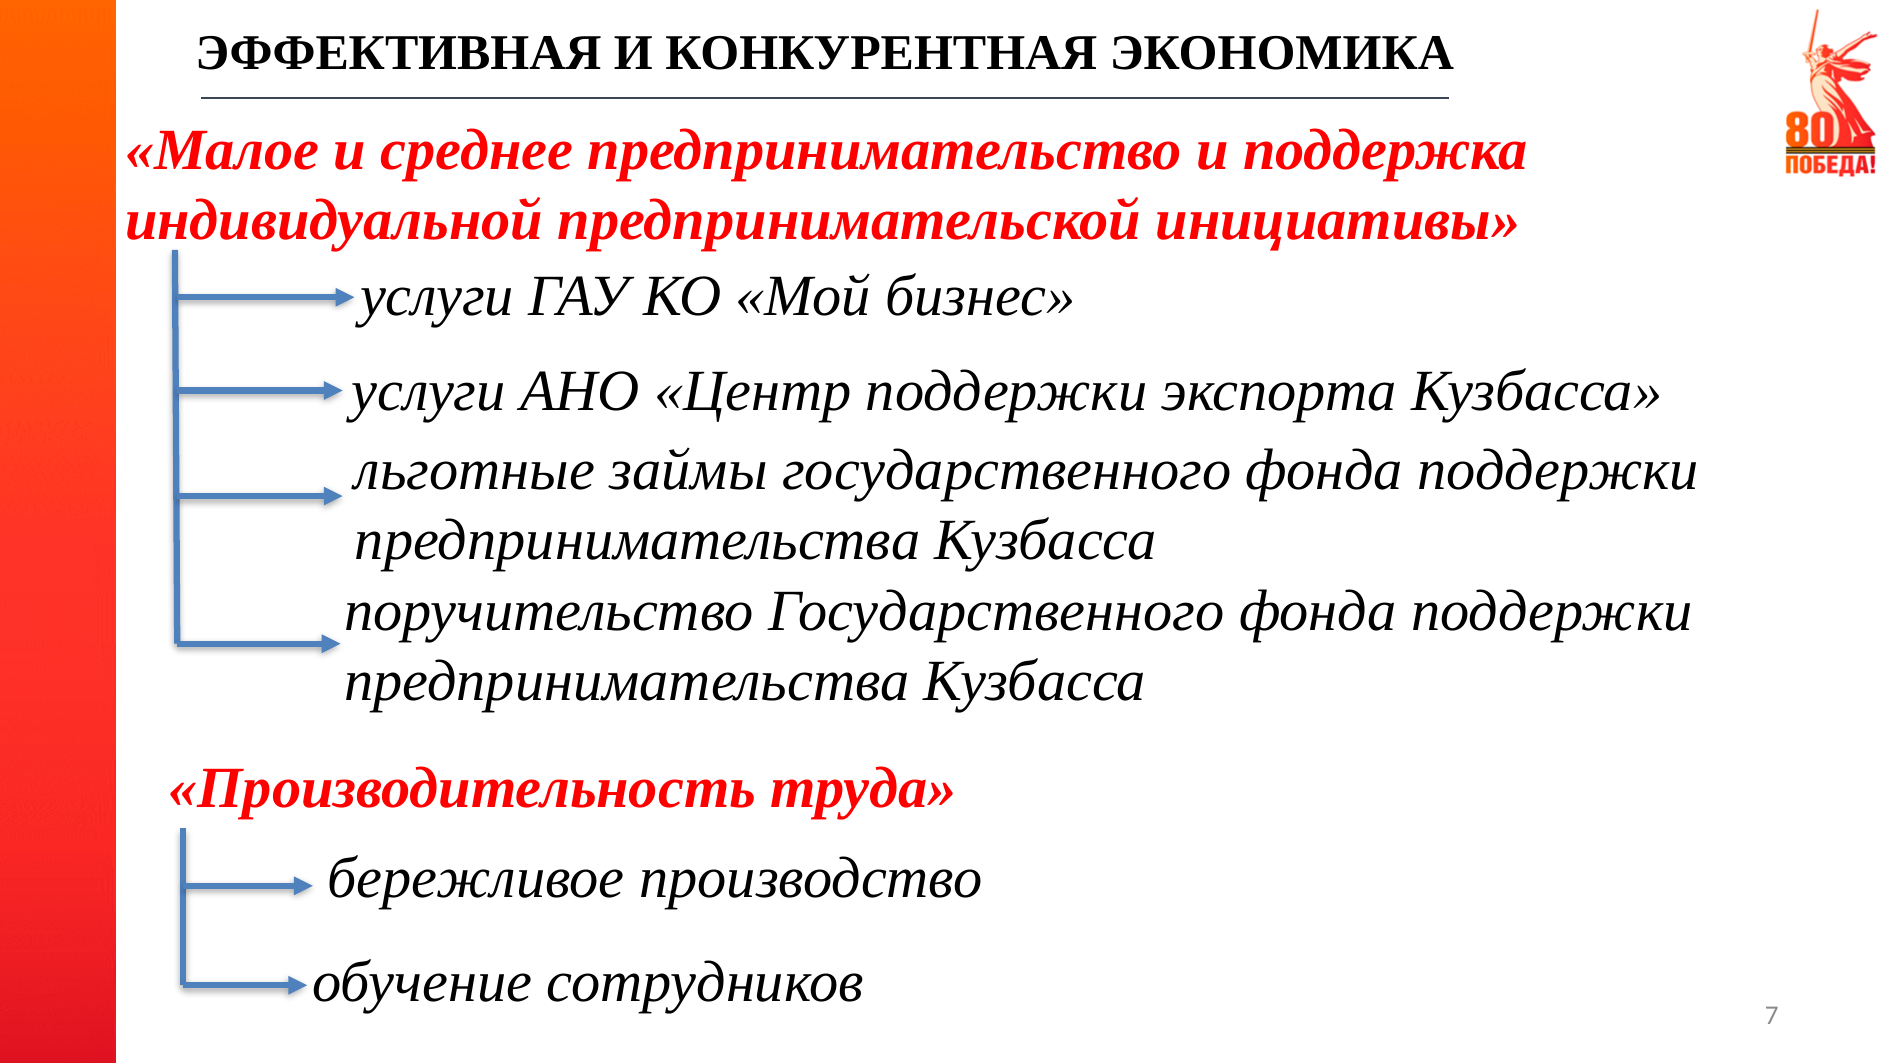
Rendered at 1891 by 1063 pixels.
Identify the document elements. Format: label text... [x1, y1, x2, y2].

picture [1775, 3, 1891, 186]
text_box услуги ГАУ КО «Мой бизнес» [345, 249, 1452, 335]
text_box услуги АНО «Центр поддержки экспорта Кузбасса» [337, 344, 1772, 430]
text_box поручительство Государственного фонда поддержки предпринимательства Кузбасса [329, 564, 1783, 720]
text_box ЭФФЕКТИВНАЯ И КОНКУРЕНТНАЯ ЭКОНОМИКА [180, 12, 1470, 87]
text_box «Малое и среднее предпринимательство и поддержка индивидуальной предпринимательской инициативы» [121, 103, 1682, 259]
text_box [174, 249, 178, 644]
text_box бережливое производство [312, 832, 1820, 917]
slide_number 7 [1354, 985, 1796, 1042]
text_box льготные займы государственного фонда поддержки предпринимательства Кузбасса [340, 423, 1772, 564]
picture [0, 0, 117, 1063]
text_box обучение сотрудников [297, 935, 1057, 1021]
text_box «Производительность труда» [153, 742, 1394, 827]
